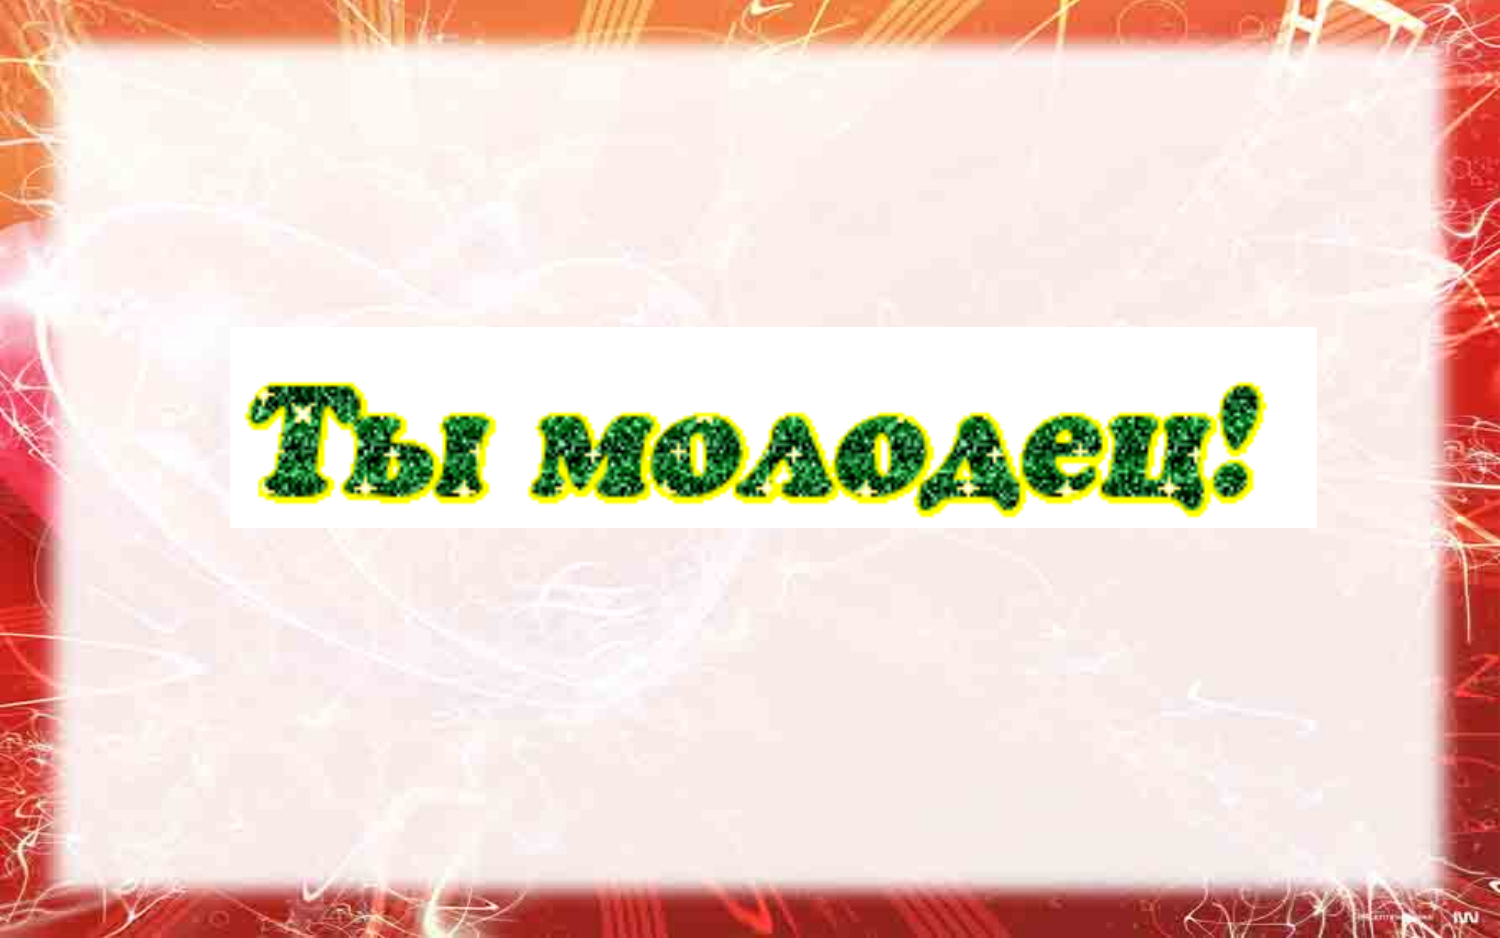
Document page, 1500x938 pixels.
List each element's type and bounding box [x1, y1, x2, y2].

picture [0, 0, 1500, 938]
list [229, 326, 1318, 529]
